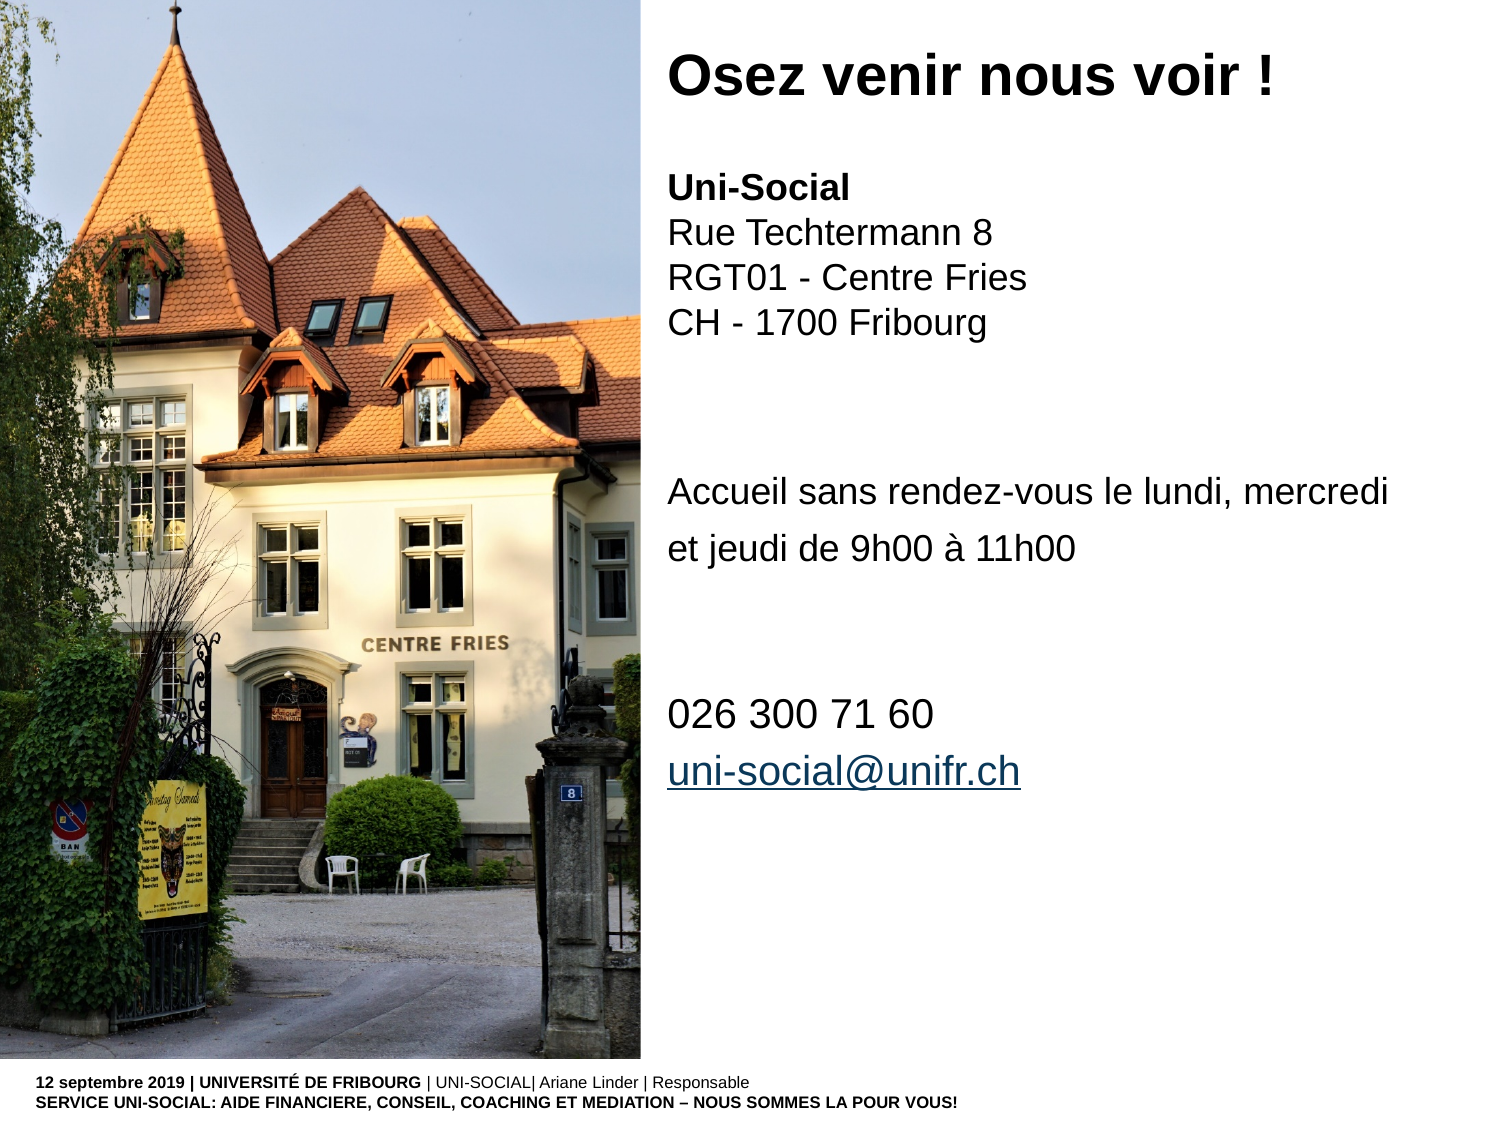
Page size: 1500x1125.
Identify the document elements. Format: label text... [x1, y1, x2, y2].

picture [0, 0, 642, 1060]
text_box Osez venir nous voir ! Uni-Social Rue Techtermann 8 RGT01 - Centre Fries CH - 1700 Fribourg Accueil sans rendez-vous le lundi, mercredi et jeudi de 9h00 à 11h00 026 300 71 60 uni-social@unifr.ch [667, 50, 1412, 1020]
